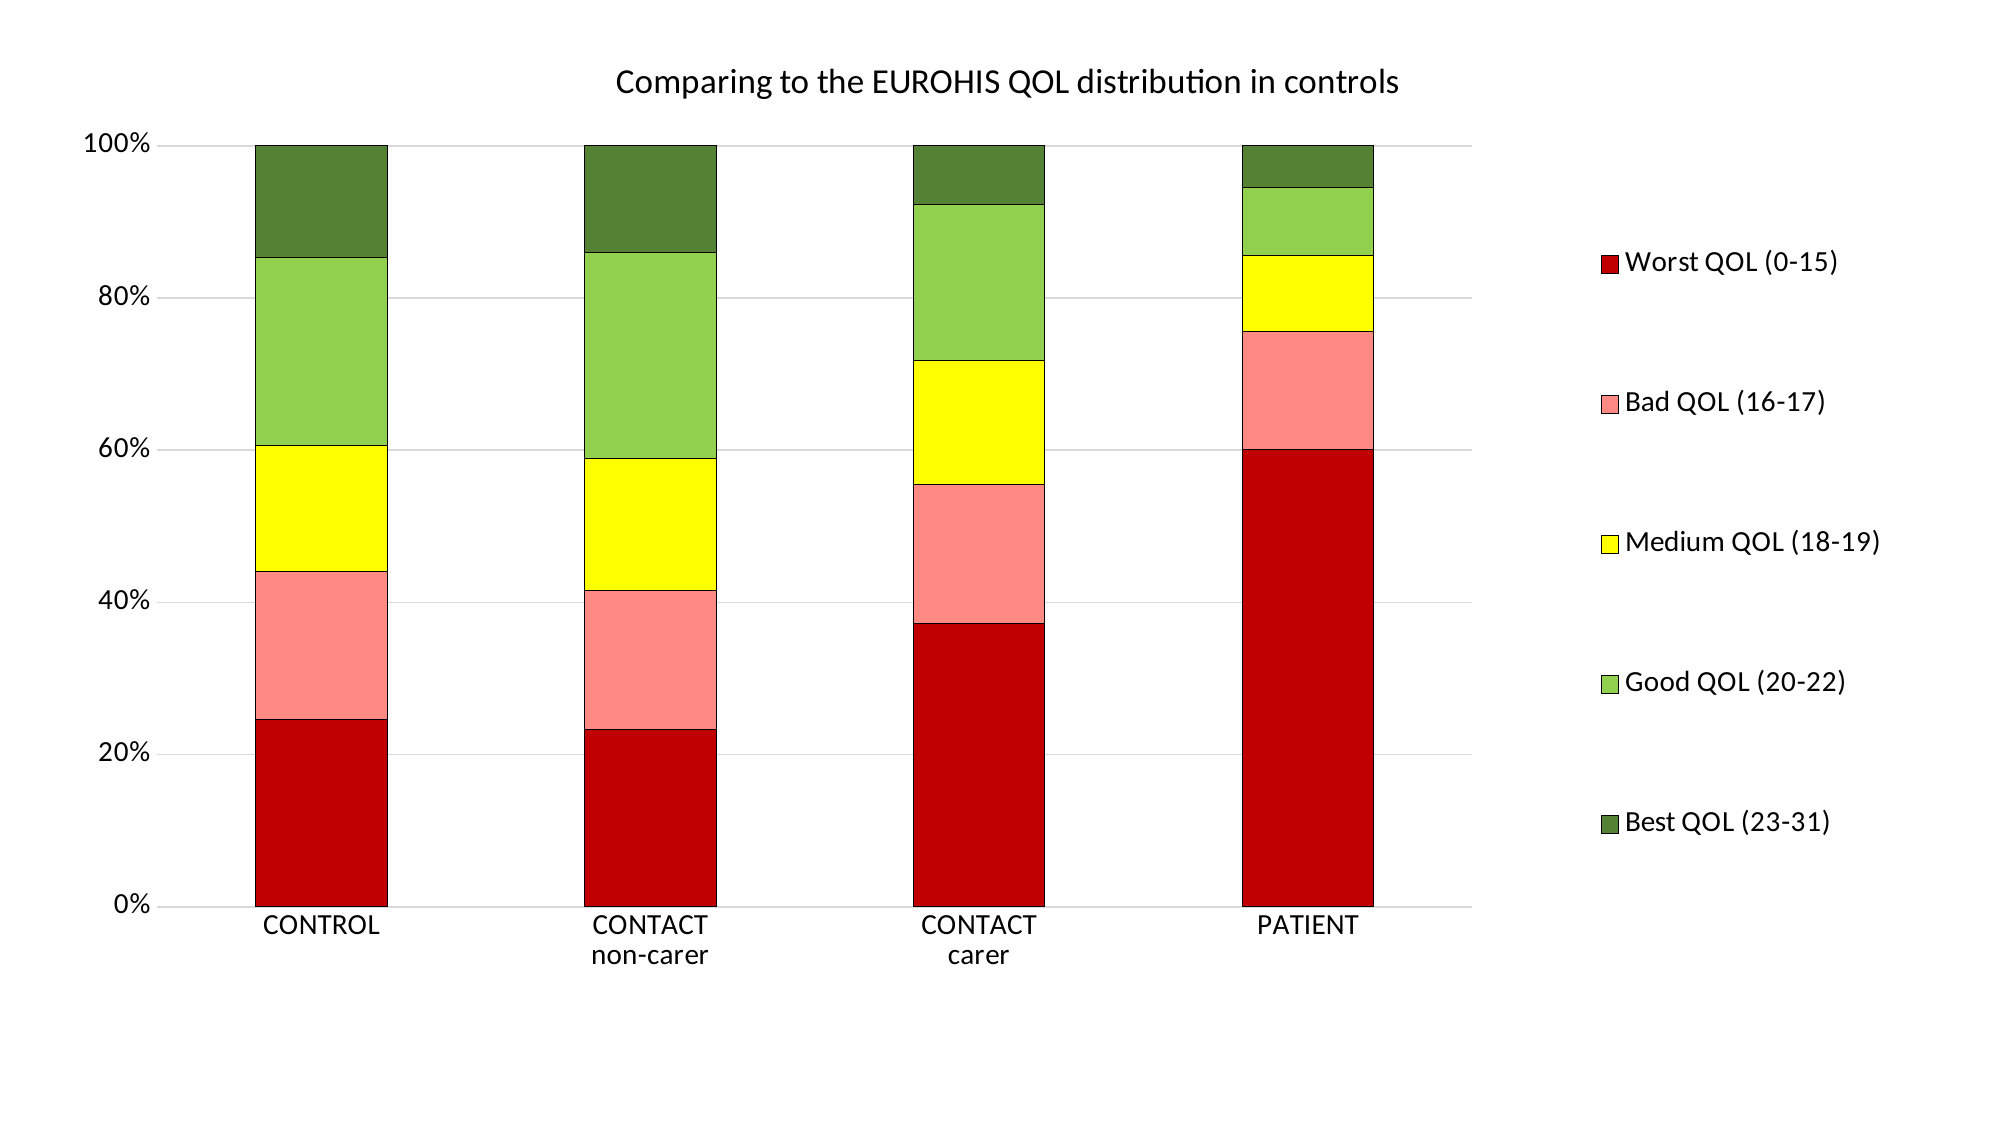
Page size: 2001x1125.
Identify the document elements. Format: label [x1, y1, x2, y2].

chart [16, 26, 2000, 1125]
